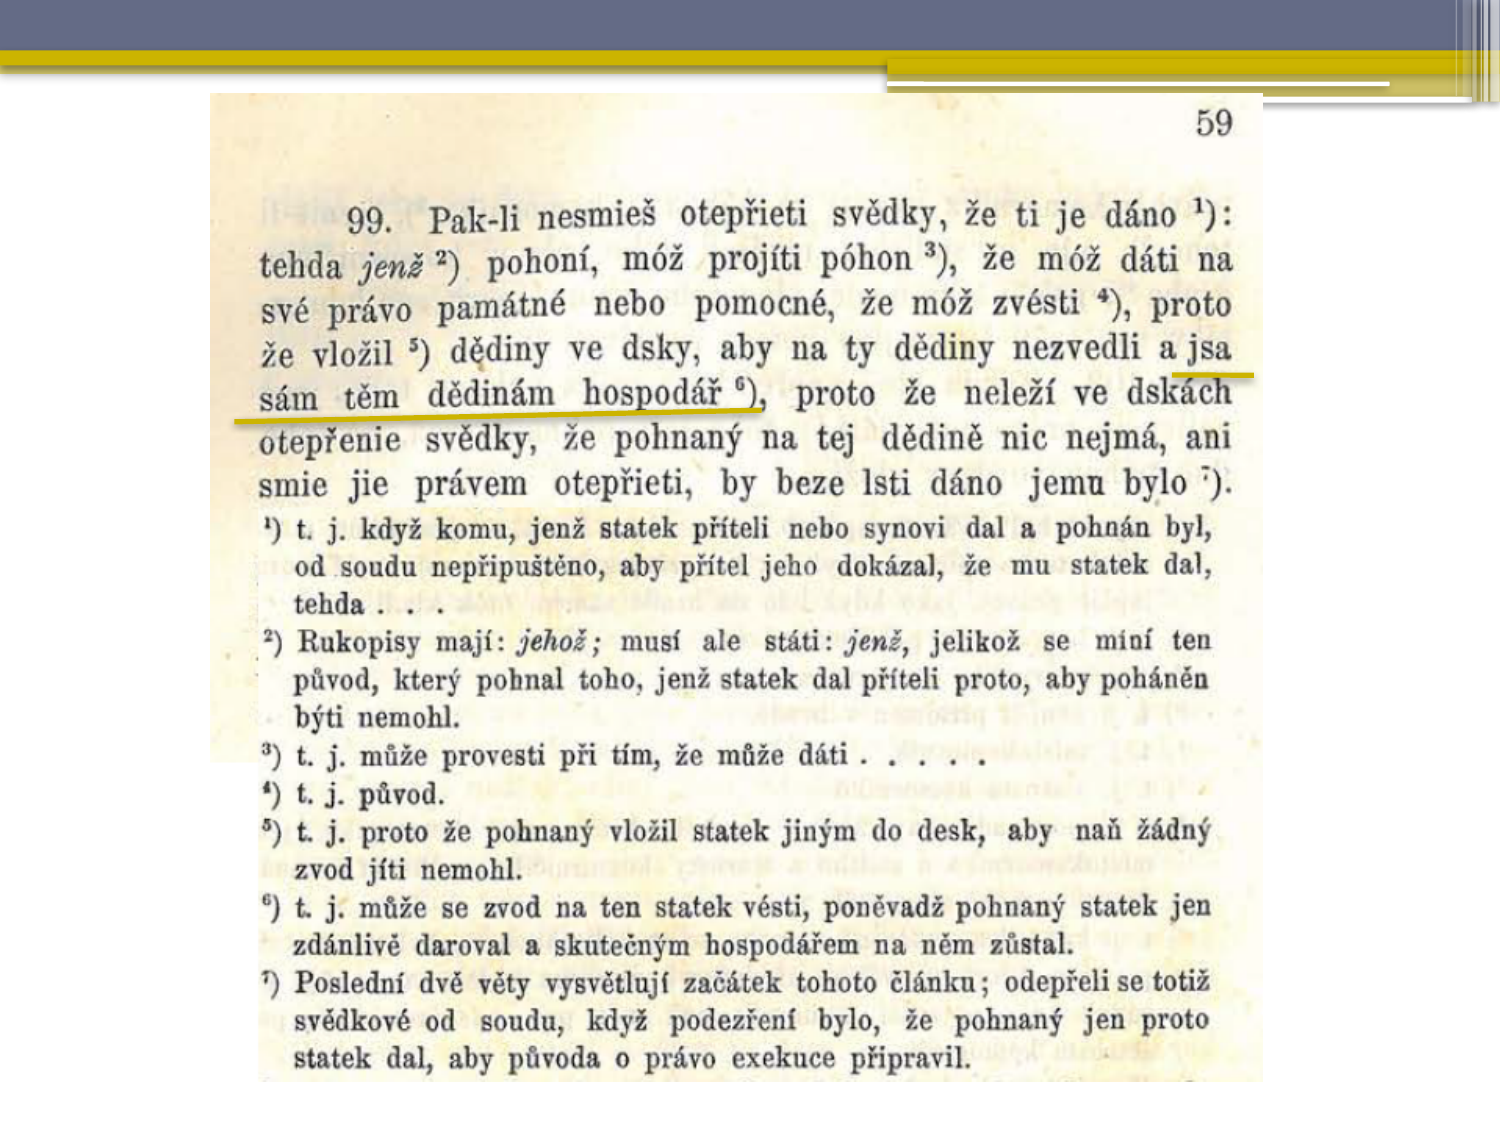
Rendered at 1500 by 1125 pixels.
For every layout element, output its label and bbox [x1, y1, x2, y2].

picture [210, 93, 1264, 1082]
text_box [234, 409, 762, 422]
